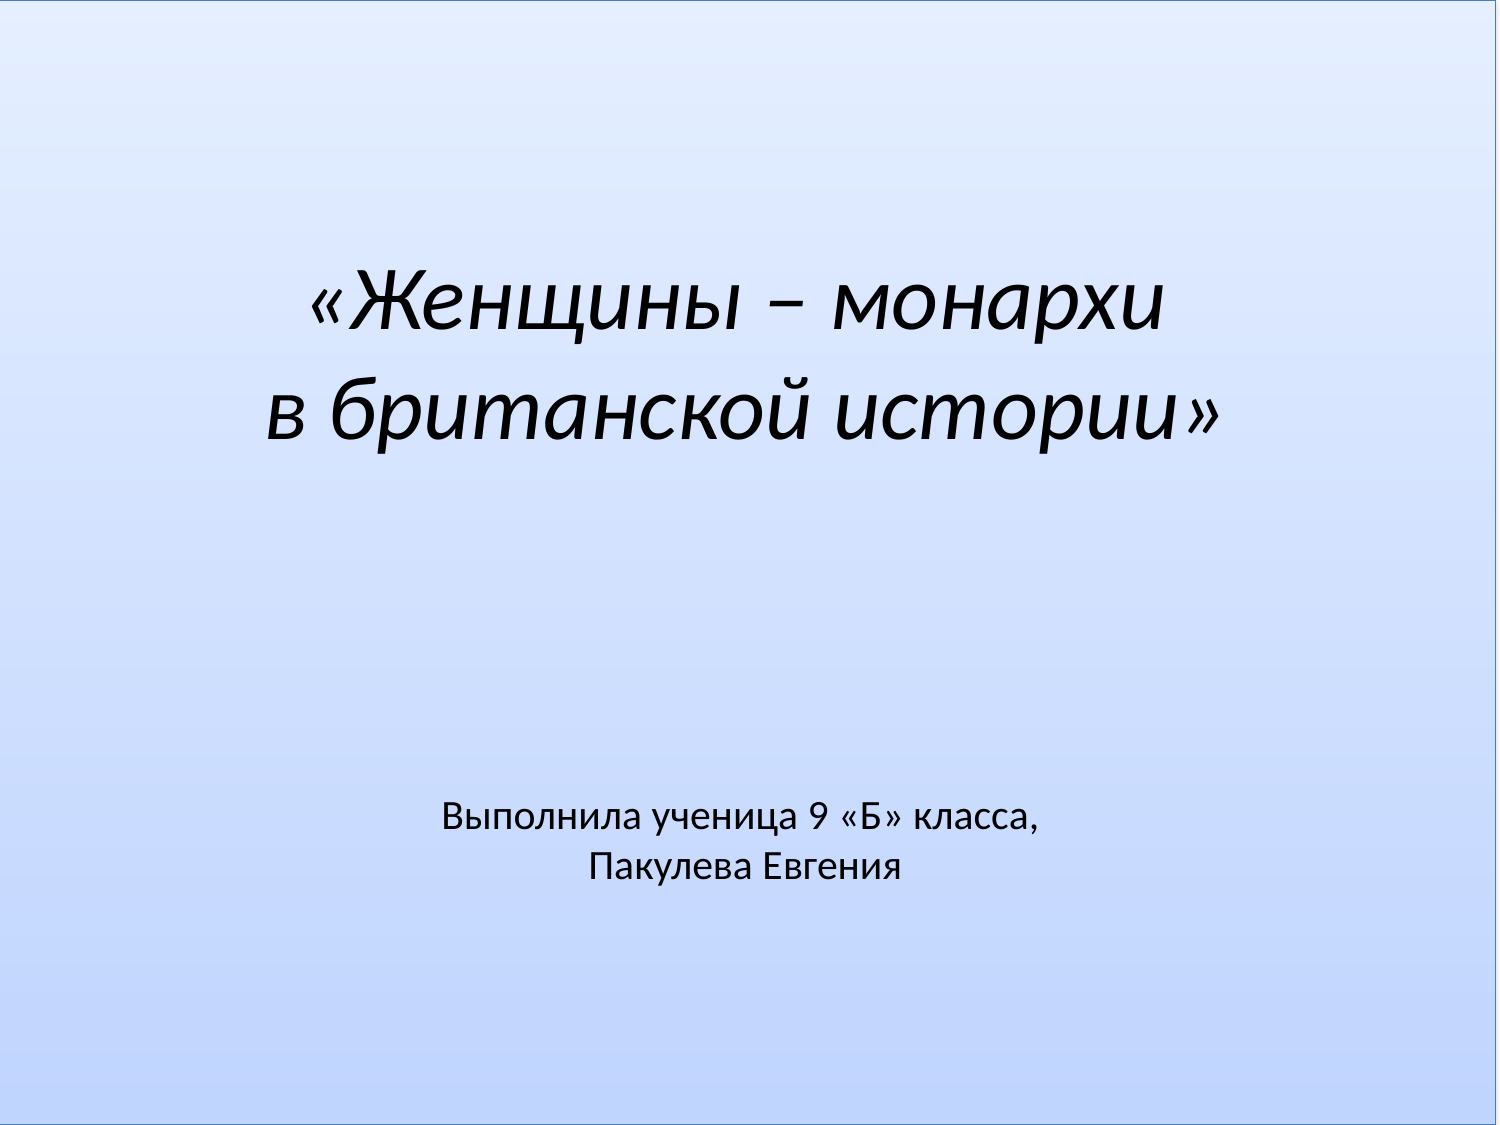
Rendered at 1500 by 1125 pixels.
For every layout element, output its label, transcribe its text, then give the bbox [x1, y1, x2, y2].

title «Женщины – монархи в британской истории» Выполнила ученица 9 «Б» класса, Пакулева Евгения [0, 0, 1496, 1125]
